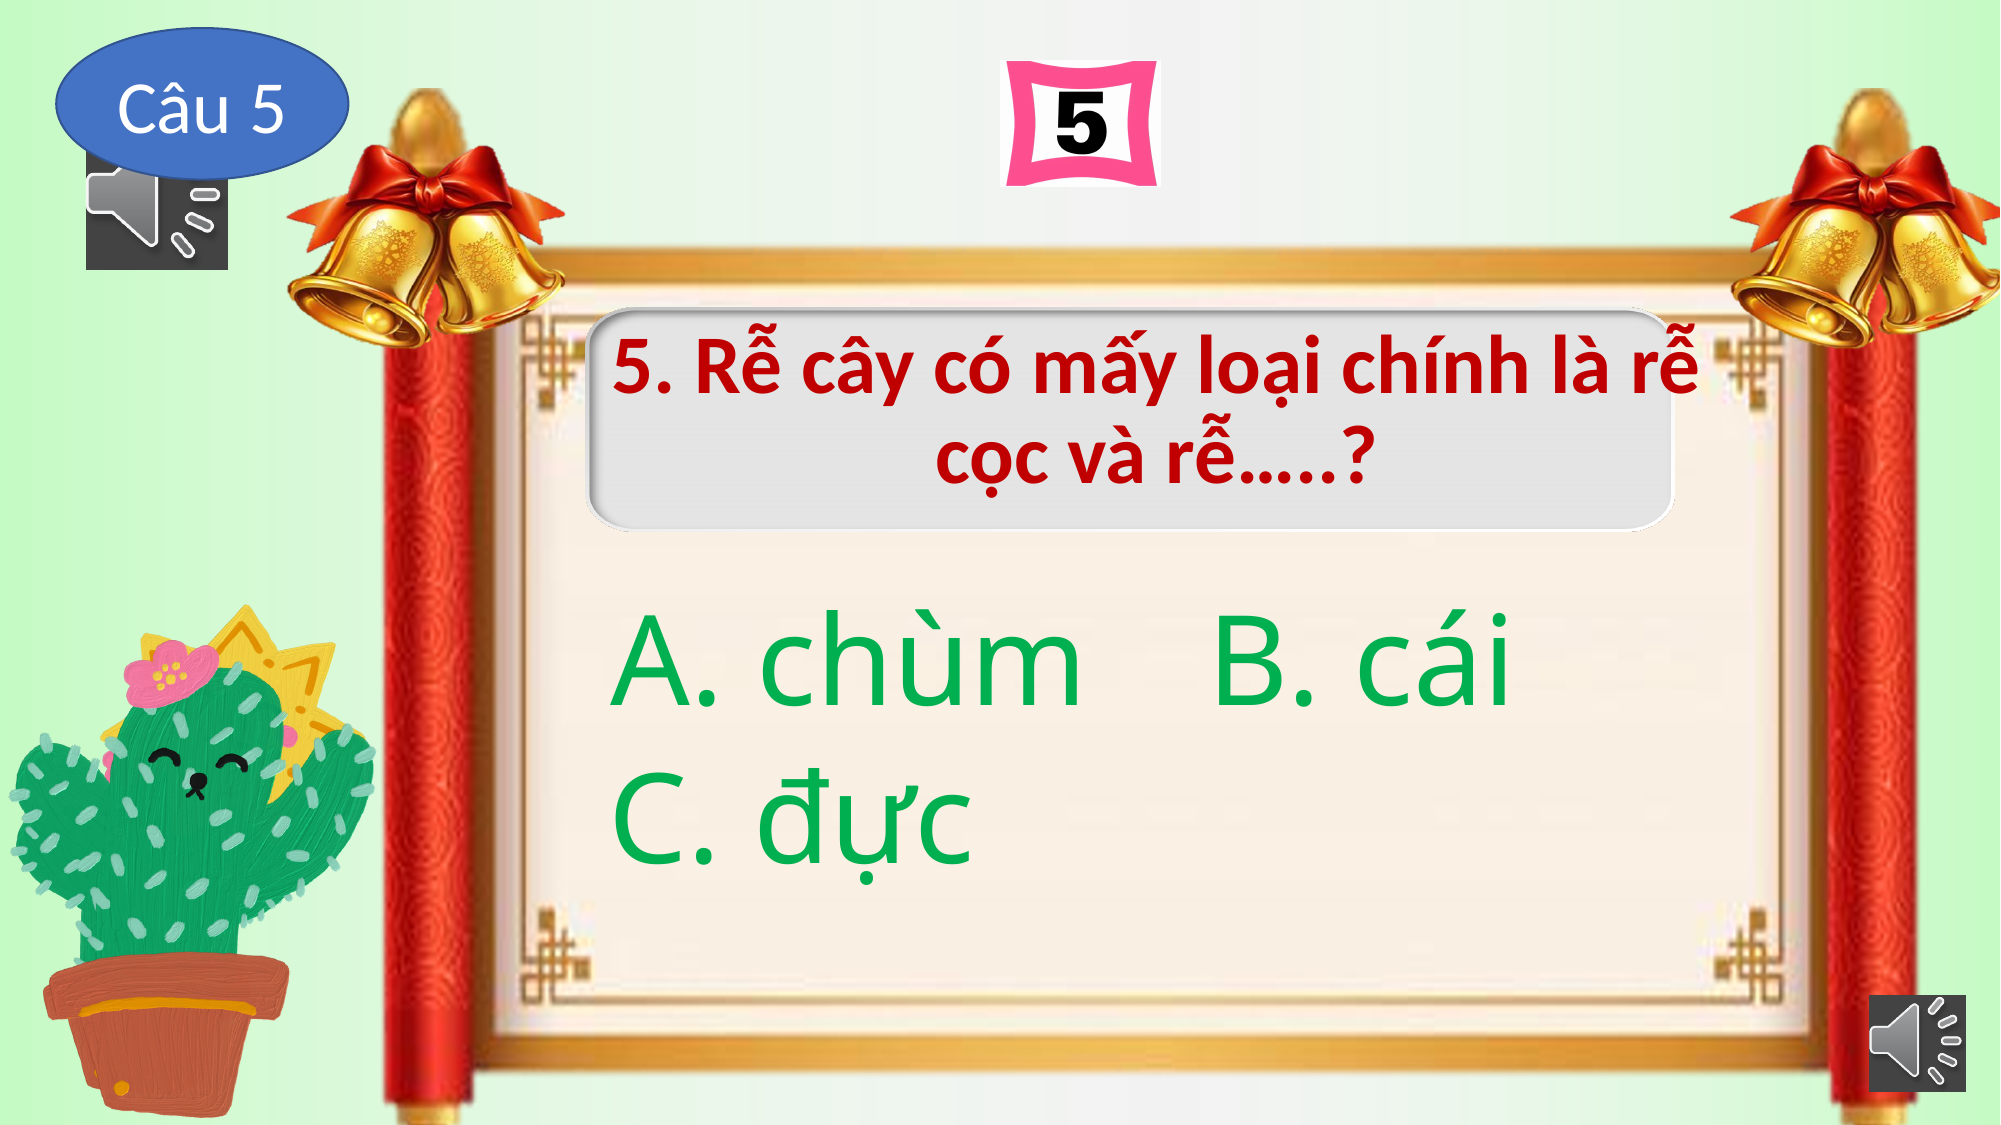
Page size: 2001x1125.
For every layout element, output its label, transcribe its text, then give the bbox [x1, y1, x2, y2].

text_box Câu 5 [55, 27, 347, 180]
picture [0, 0, 2001, 1125]
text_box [999, 59, 1162, 188]
